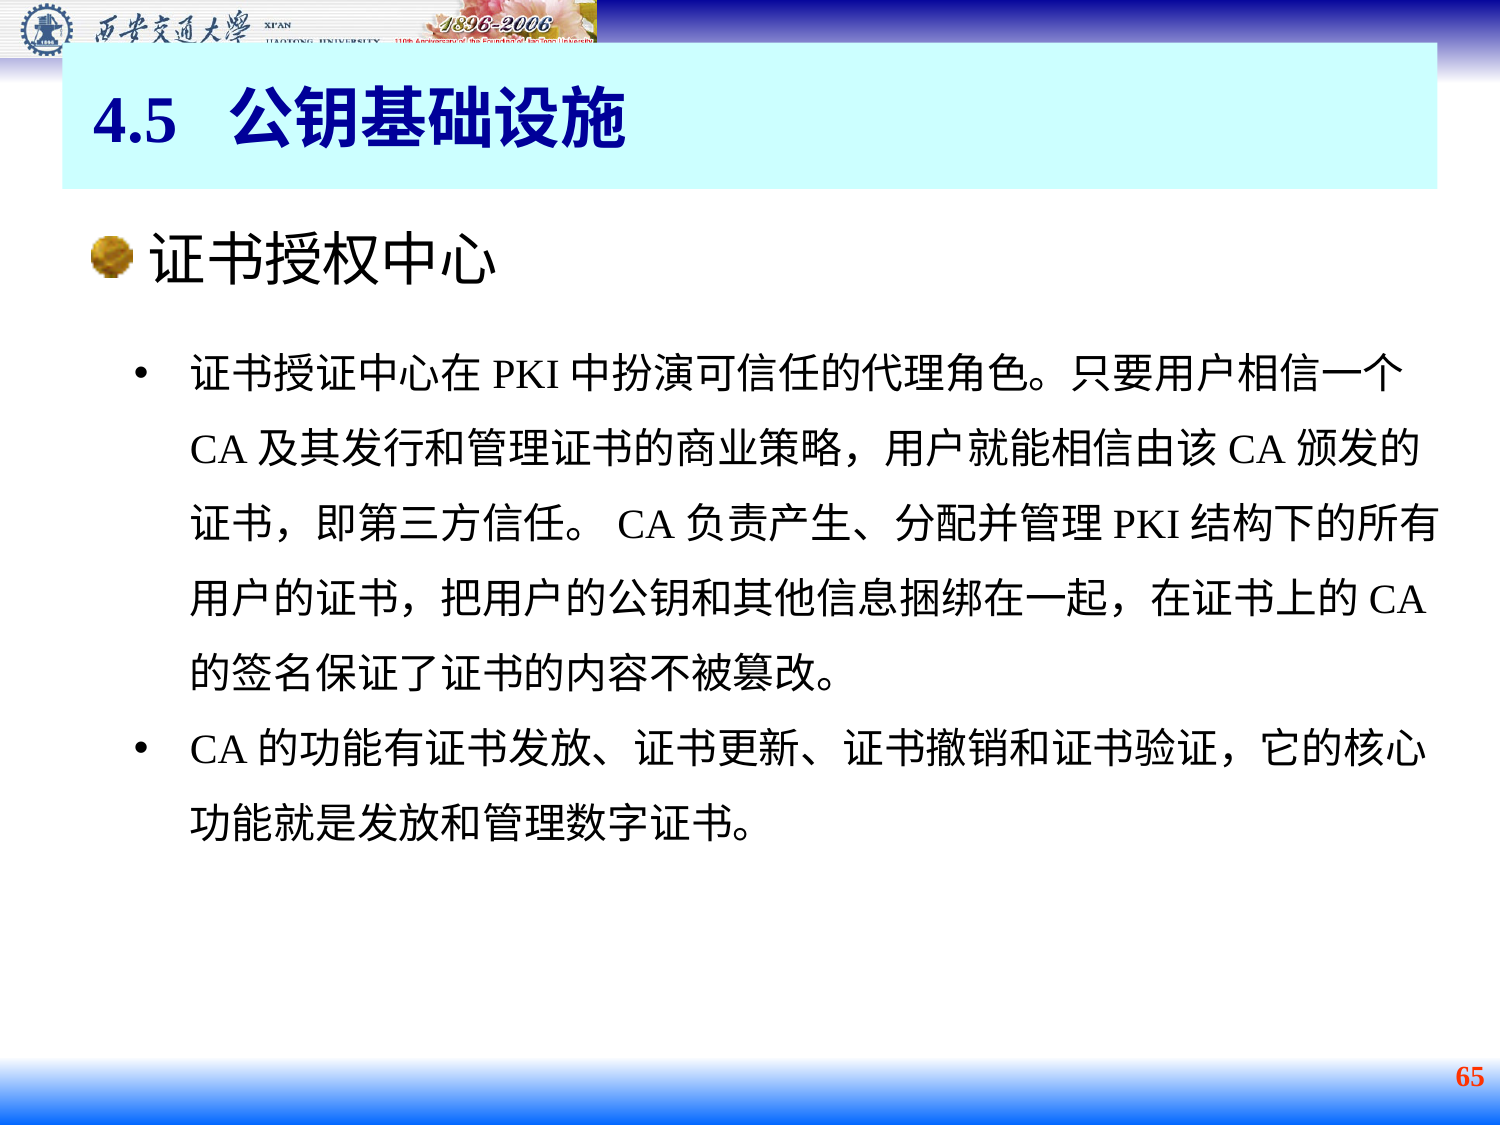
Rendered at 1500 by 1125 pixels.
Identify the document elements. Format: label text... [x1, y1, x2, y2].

picture [91, 236, 133, 278]
text_box 证书授权中心 [76, 208, 1388, 300]
text_box 证书授证中心在PKI中扮演可信任的代理角色。只要用户相信一个CA及其发行和管理证书的商业策略，用户就能相信由该CA颁发的证书，即第三方信任。CA负责产生、分配并管理PKI结构下的所有用户的证书，把用户的公钥和其他信息捆绑在一起，在证书上的CA的签名保证了证书的内容不被篡改。 CA的功能有证书发放、证书更新、证书撤销和证书验证，它的核心功能就是发放和管理数字证书。 [100, 314, 1476, 854]
text_box [0, 0, 1500, 75]
text_box [1057, 1049, 1500, 1125]
text_box 4.5 公钥基础设施 [62, 75, 1438, 189]
